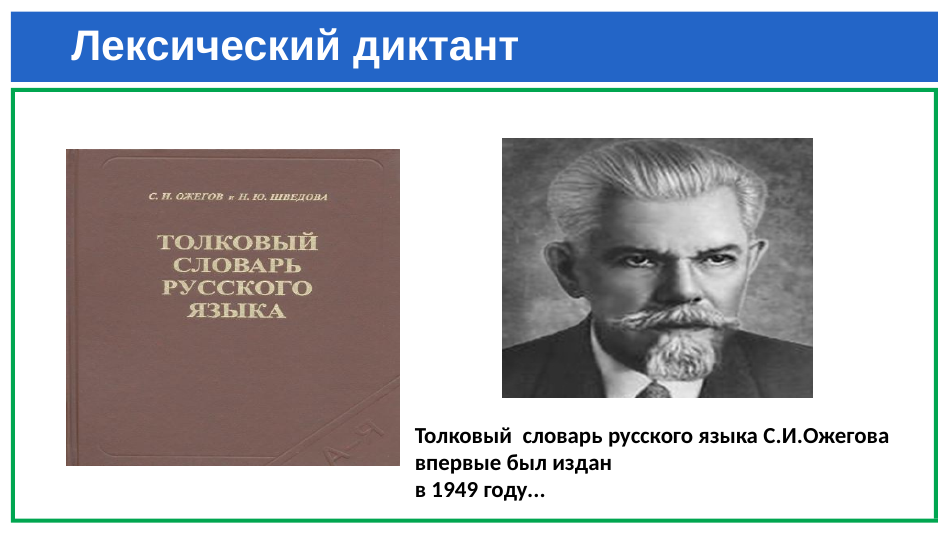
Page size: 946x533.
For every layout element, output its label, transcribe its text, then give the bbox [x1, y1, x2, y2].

title Лексический диктант [71, 18, 868, 70]
text_box Толковый словарь русского языка С.И.Ожегова впервые был издан в 1949 году... [406, 415, 902, 507]
picture [502, 138, 814, 399]
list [66, 149, 400, 466]
